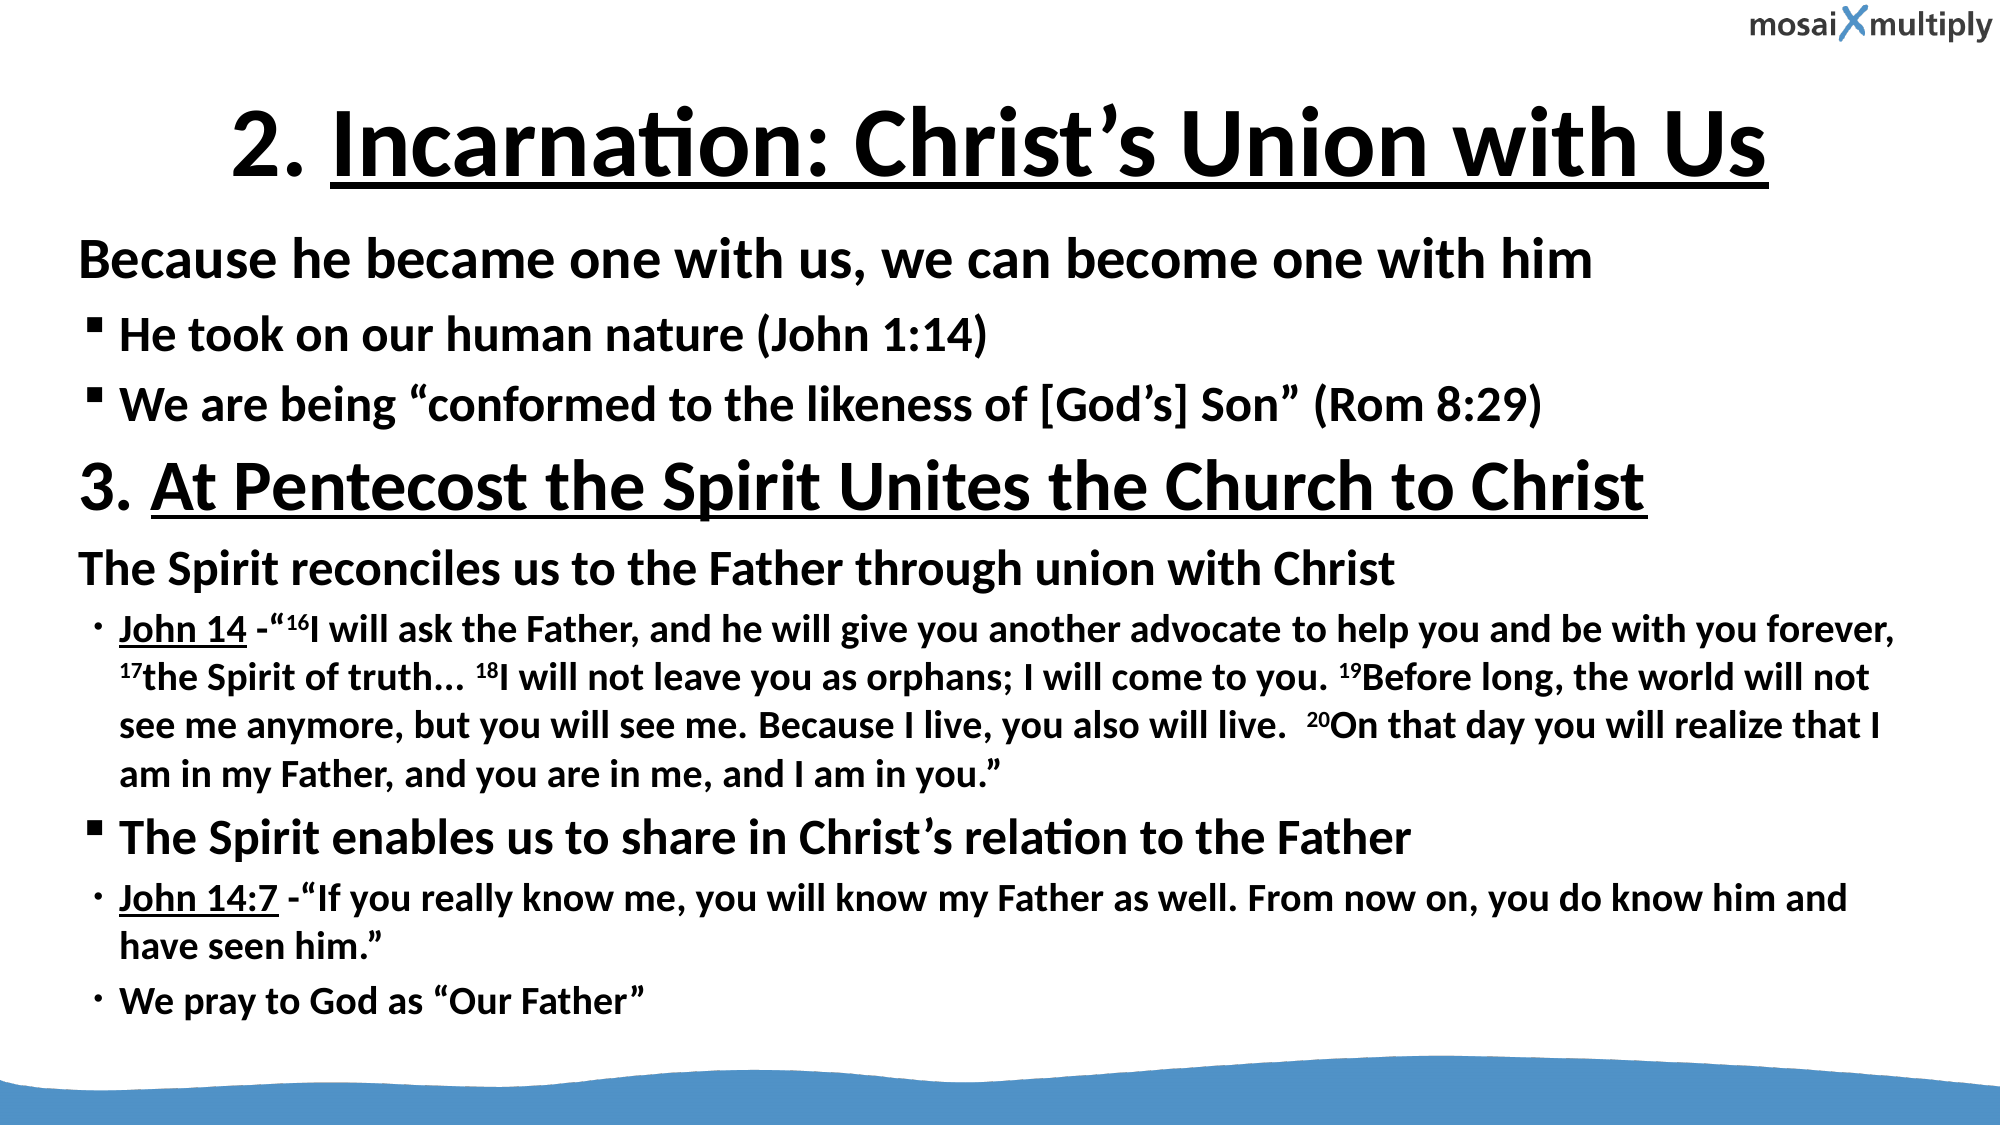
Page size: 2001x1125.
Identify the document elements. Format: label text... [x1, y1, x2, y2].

subtitle Because he became one with us, we can become one with him He took on our human nature (John 1:14) We are being “conformed to the likeness of [God’s] Son” (Rom 8:29) 3. At Pentecost the Spirit Unites the Church to Christ The Spirit reconciles us to the Father through union with Christ John 14 -“16I will ask the Father, and he will give you another advocate to help you and be with you forever, 17the Spirit of truth... 18I will not leave you as orphans; I will come to you. 19Before long, the world will not see me anymore, but you will see me. Because I live, you also will live. 20On that day you will realize that I am in my Father, and you are in me, and I am in you.” The Spirit enables us to share in Christ’s relation to the Father John 14:7 -“If you really know me, you will know my Father as well. From now on, you do know him and have seen him.” We pray to God as “Our Father” [63, 220, 1937, 1039]
picture [1741, 0, 2000, 46]
picture [142, 105, 1858, 202]
text_box 2. Incarnation: Christ’s Union with Us [33, 68, 1967, 204]
picture [0, 1039, 2000, 1125]
